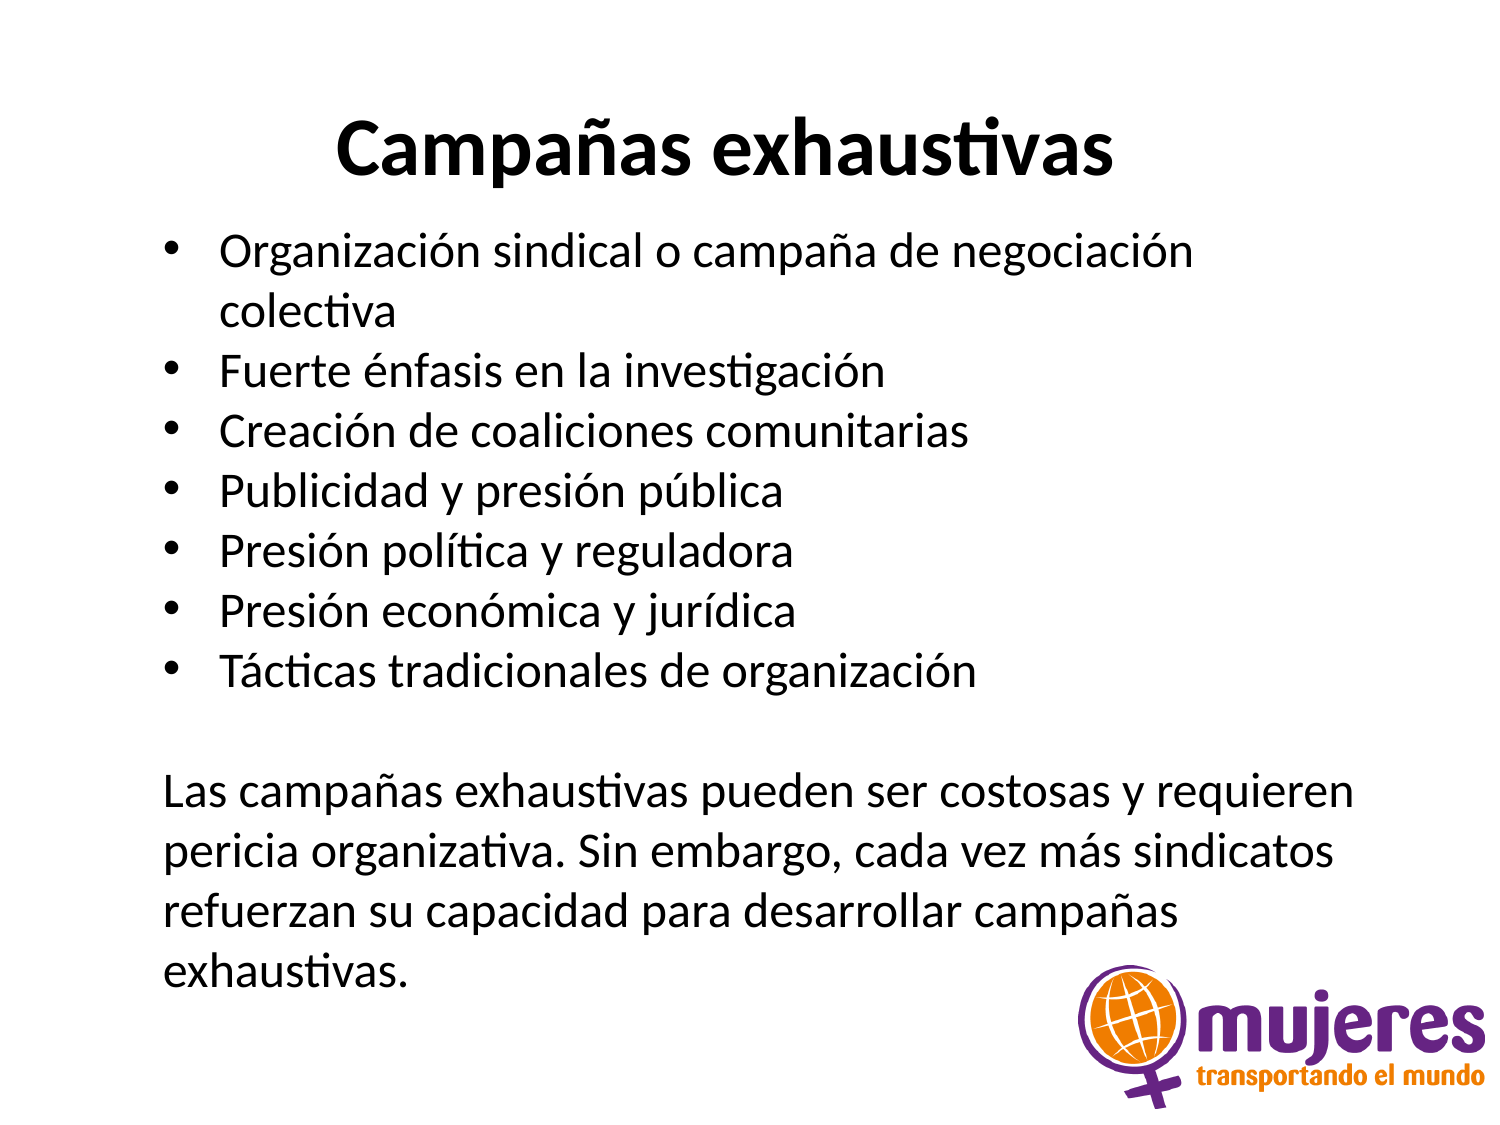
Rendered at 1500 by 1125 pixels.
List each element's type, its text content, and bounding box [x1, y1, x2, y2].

picture [1078, 965, 1486, 1110]
text_box Organización sindical o campaña de negociación colectiva Fuerte énfasis en la investigación Creación de coaliciones comunitarias Publicidad y presión pública Presión política y reguladora Presión económica y jurídica Tácticas tradicionales de organización Las campañas exhaustivas pueden ser costosas y requieren pericia organizativa. Sin embargo, cada vez más sindicatos refuerzan su capacidad para desarrollar campañas exhaustivas. [148, 209, 1388, 1005]
text_box Campañas exhaustivas [148, 85, 1303, 200]
